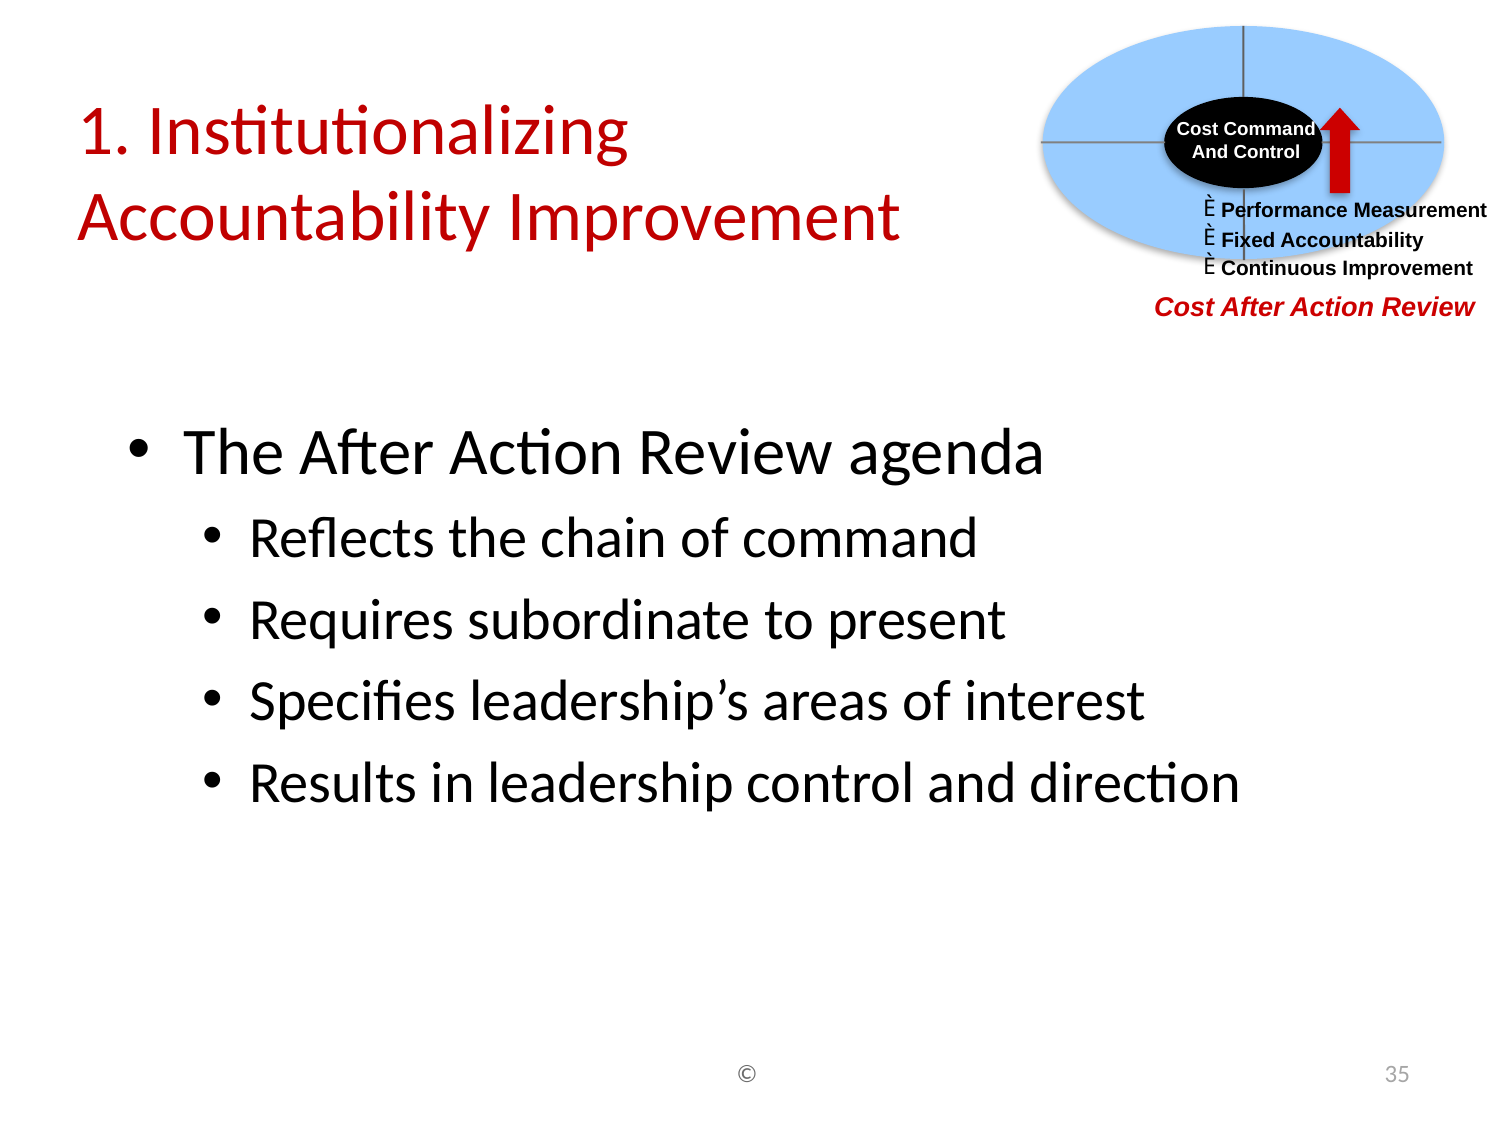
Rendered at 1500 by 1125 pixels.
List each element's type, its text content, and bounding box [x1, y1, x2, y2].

footer © [512, 1042, 988, 1103]
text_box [972, 25, 1488, 323]
title 1. Institutionalizing Accountability Improvement [62, 75, 967, 263]
slide_number 35 [1074, 1042, 1425, 1103]
list The After Action Review agenda Reflects the chain of command Requires subordinate to present Specifies leadership’s areas of interest Results in leadership control and direction [112, 399, 1388, 950]
